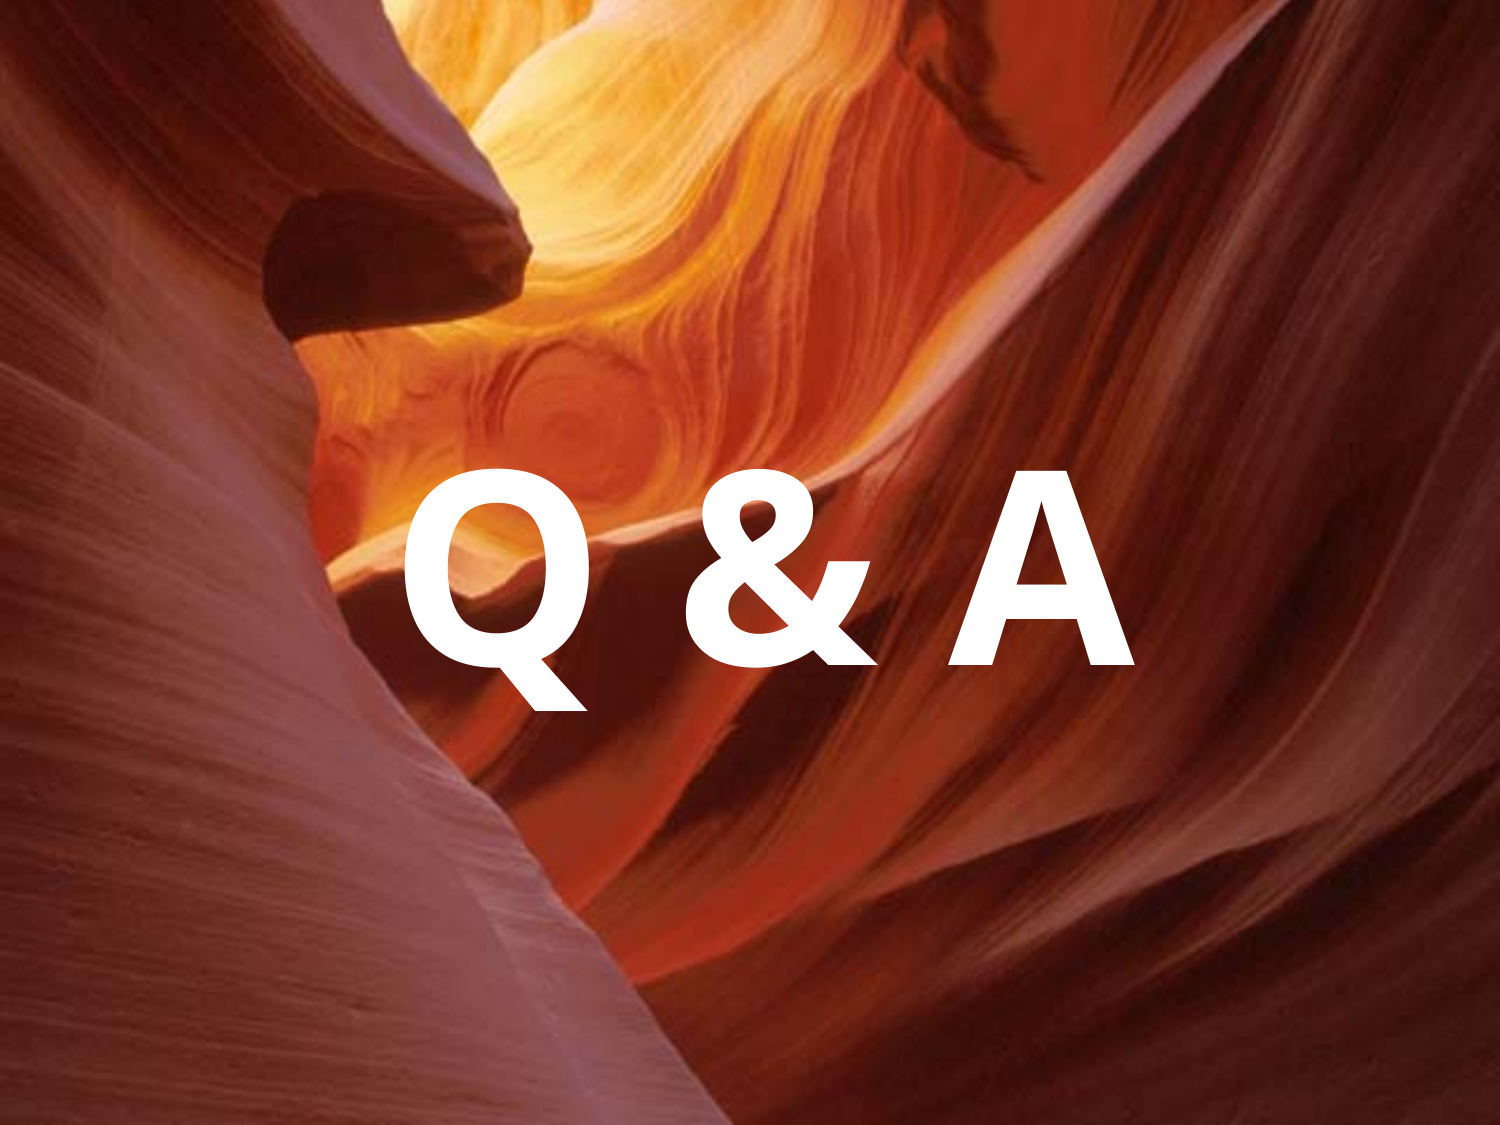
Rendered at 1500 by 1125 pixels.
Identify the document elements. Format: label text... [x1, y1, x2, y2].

text_box Q & A [287, 387, 1238, 728]
picture [0, 0, 1500, 1125]
